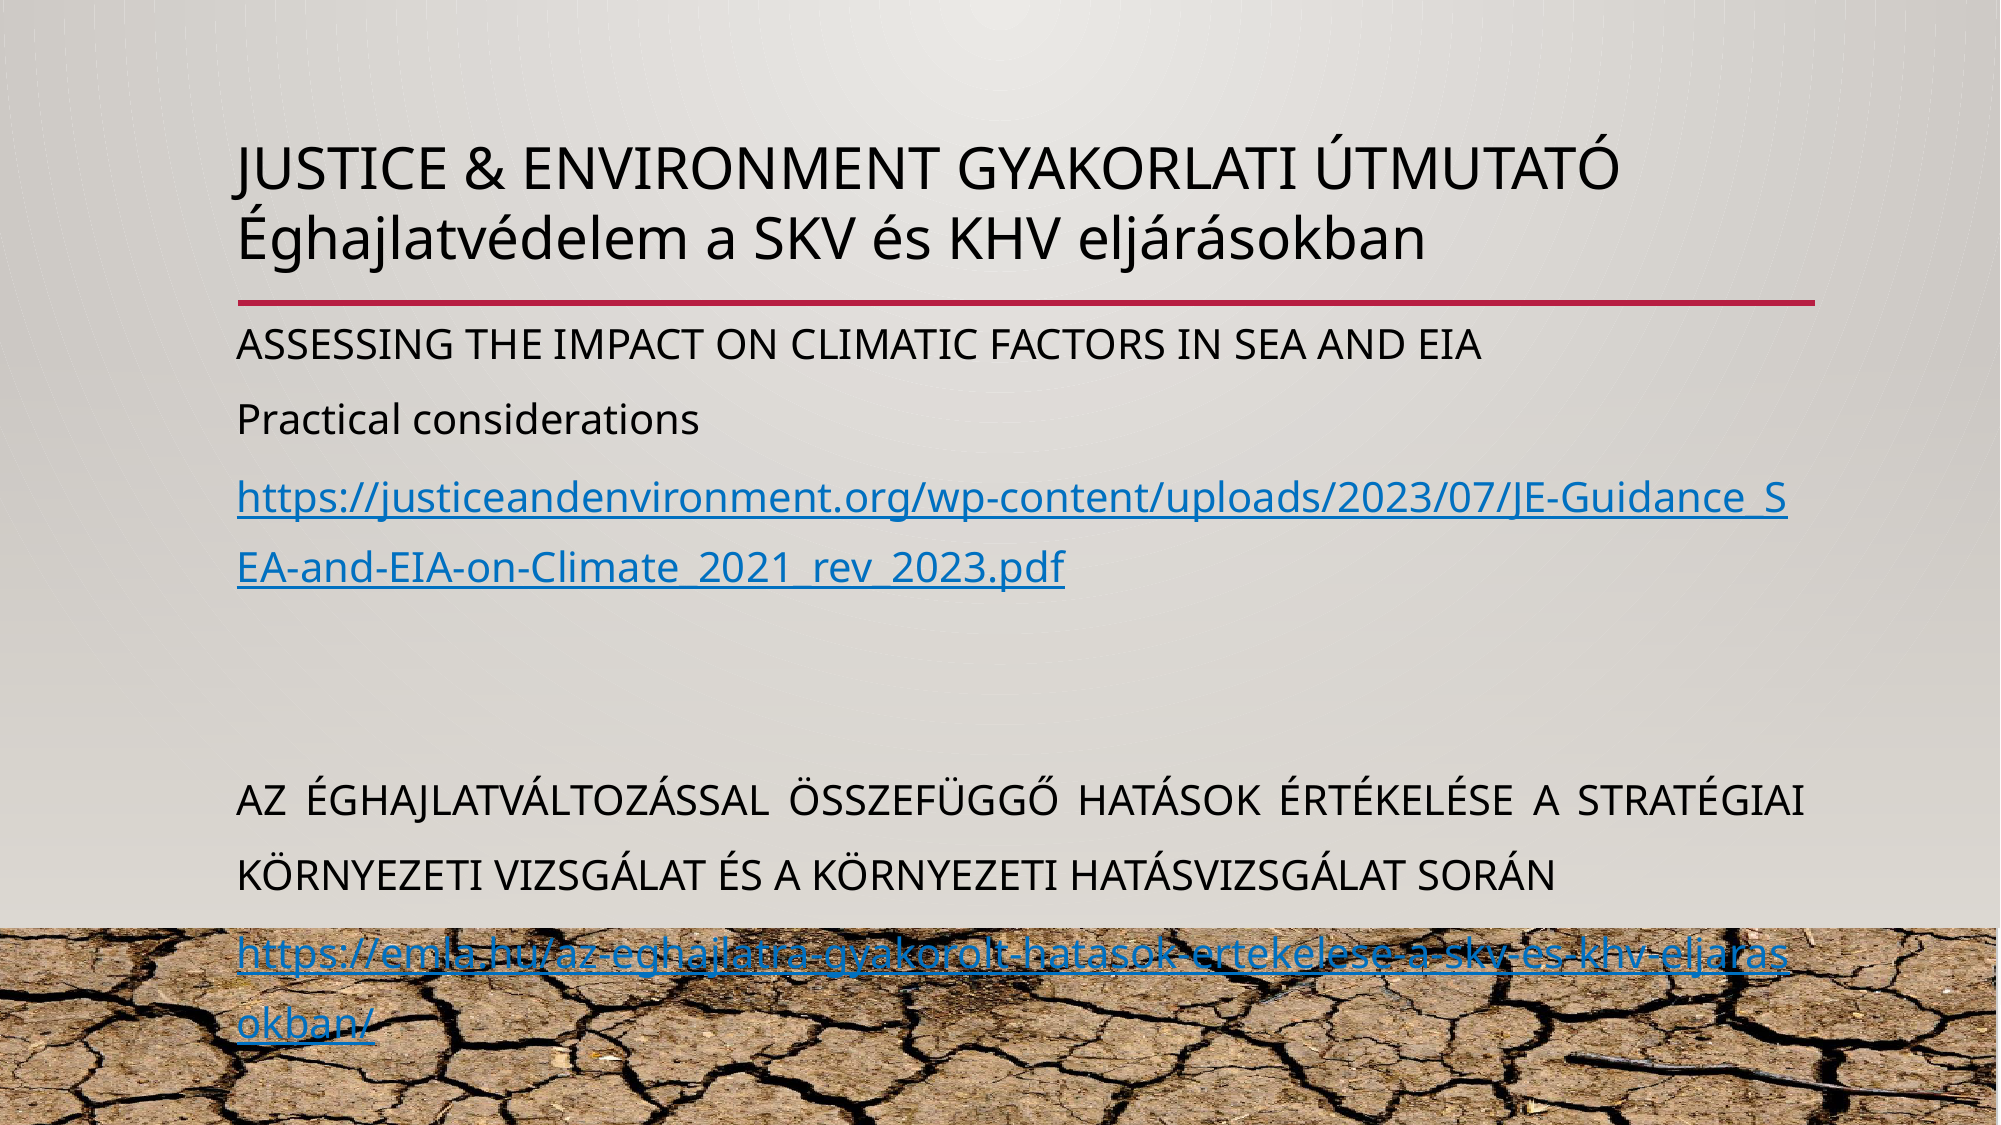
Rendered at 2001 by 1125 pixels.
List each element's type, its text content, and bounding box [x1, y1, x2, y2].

picture [0, 927, 2000, 1125]
text_box ASSESSING THE IMPACT ON CLIMATIC FACTORS IN SEA AND EIA Practical considerations https://justiceandenvironment.org/wp-content/uploads/2023/07/JE-Guidance_SEA-and-EIA-on-Climate_2021_rev_2023.pdf AZ ÉGHAJLATVÁLTOZÁSSAL ÖSSZEFÜGGŐ HATÁSOK ÉRTÉKELÉSE A STRATÉGIAI KÖRNYEZETI VIZSGÁLAT ÉS A KÖRNYEZETI HATÁSVIZSGÁLAT SORÁN https://emla.hu/az-eghajlatra-gyakorolt-hatasok-ertekelese-a-skv-es-khv-eljarasokban/ [221, 235, 1822, 927]
text_box JUSTICE & ENVIRONMENT GYAKORLATI ÚTMUTATÓ Éghajlatvédelem a SKV és KHV eljárásokban [221, 123, 1822, 235]
